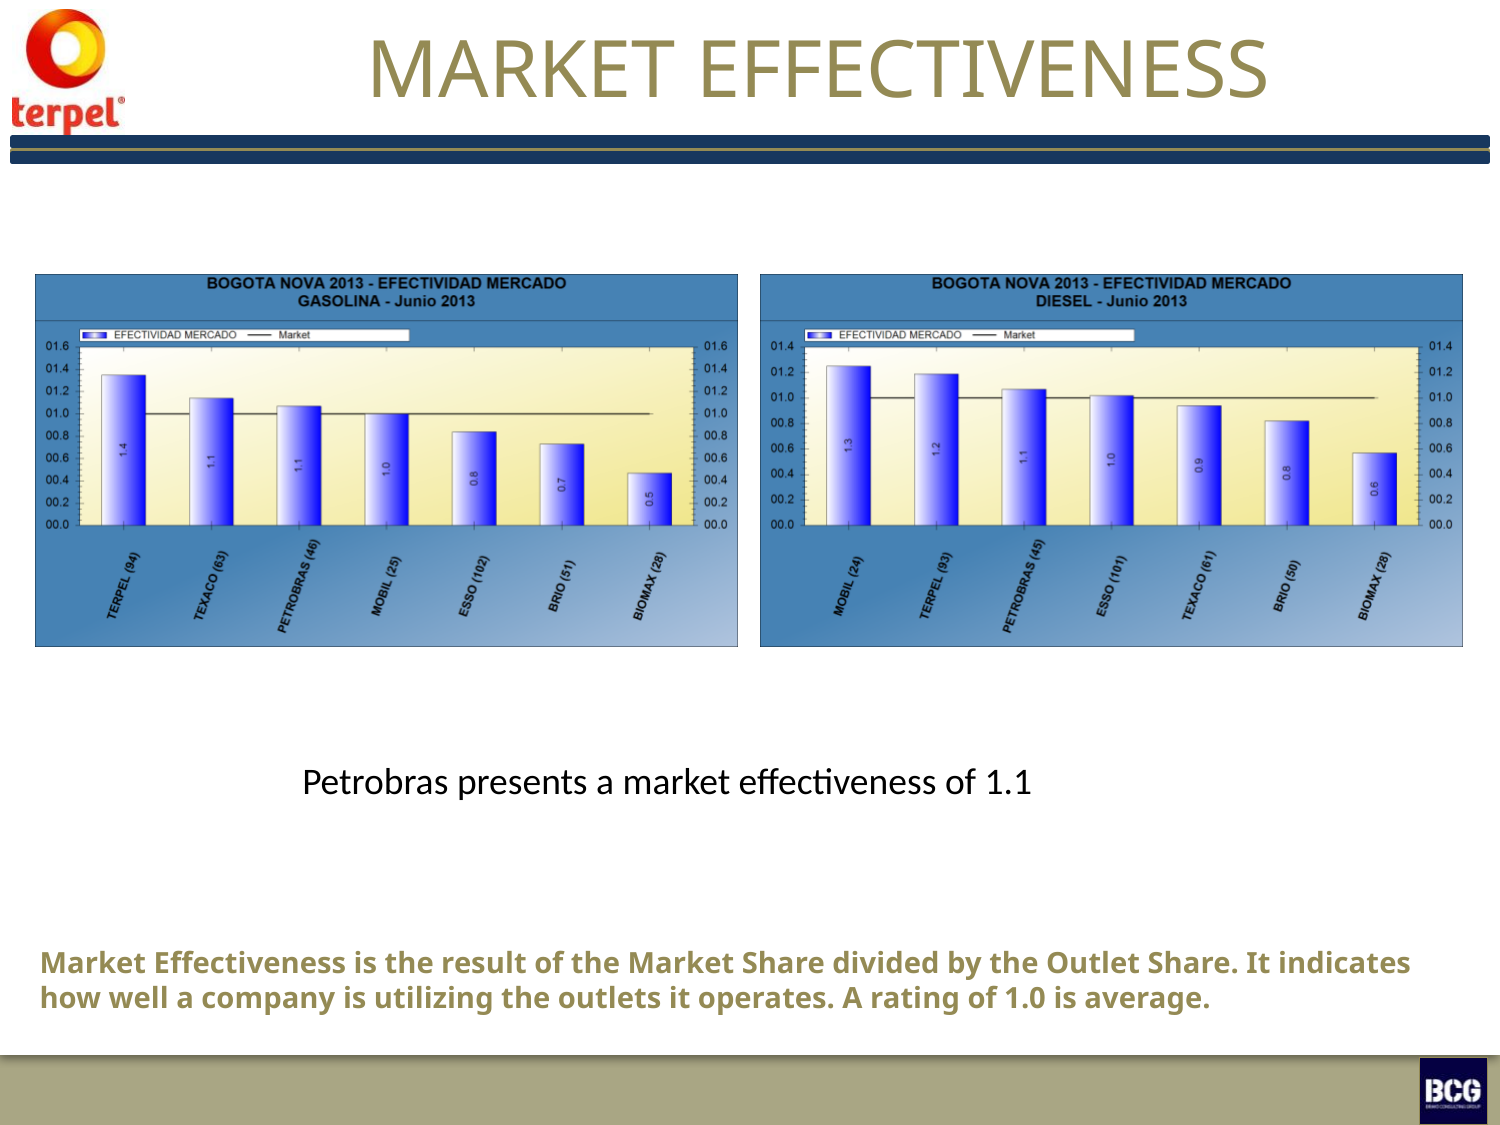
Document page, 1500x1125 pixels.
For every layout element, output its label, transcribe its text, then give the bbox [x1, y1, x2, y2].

text_box Petrobras presents a market effectiveness of 1.1 [287, 749, 1075, 810]
title Market effectiveness [150, 7, 1488, 125]
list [760, 274, 1463, 647]
picture [1420, 1058, 1487, 1124]
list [35, 274, 738, 647]
picture [12, 9, 125, 135]
text_box Market Effectiveness is the result of the Market Share divided by the Outlet Share. It indicates how well a company is utilizing the outlets it operates. A rating of 1.0 is average. [24, 937, 1463, 1023]
